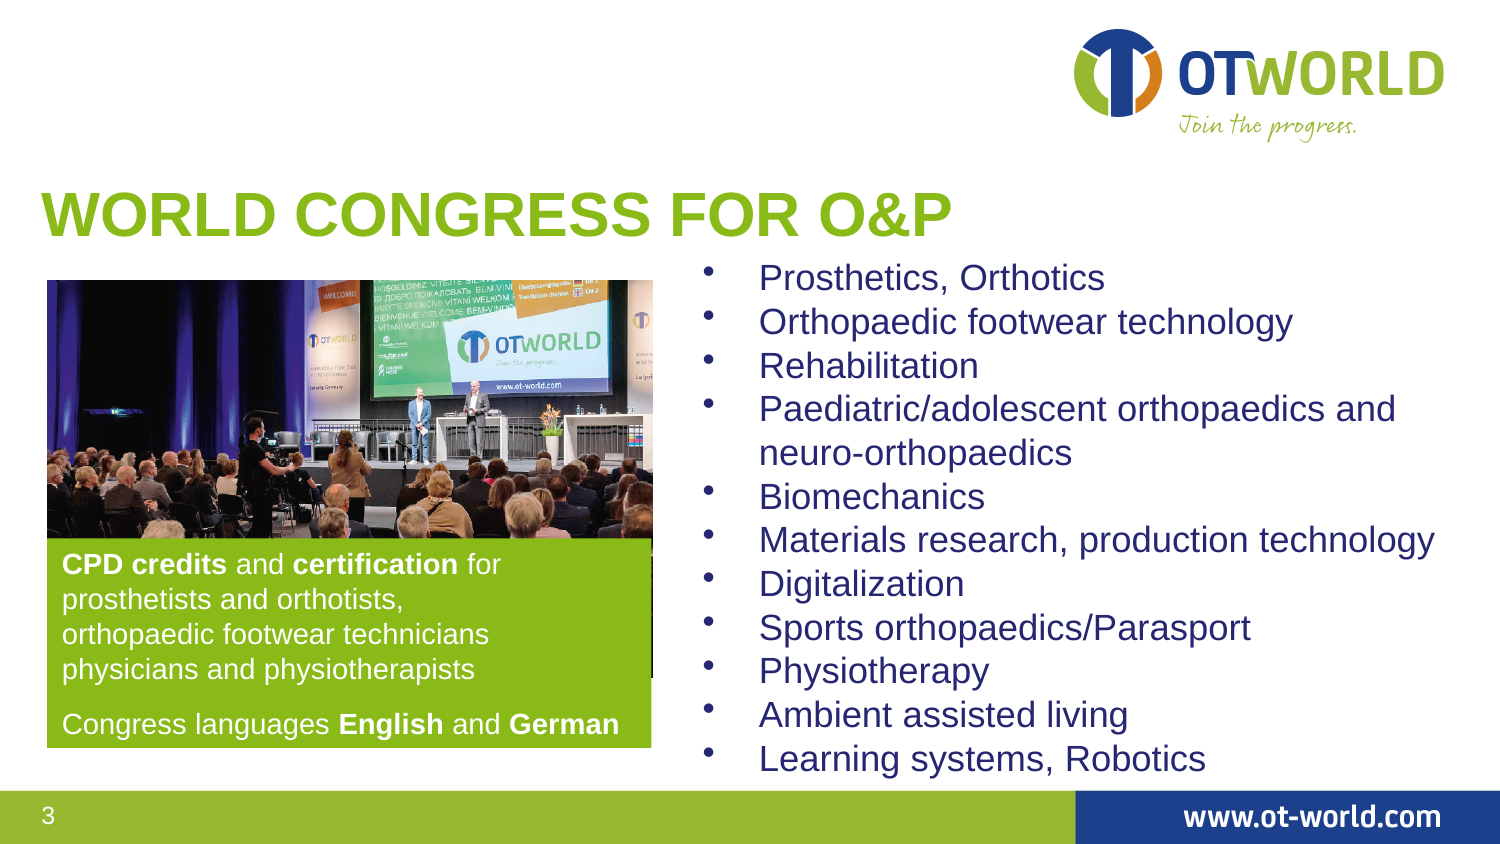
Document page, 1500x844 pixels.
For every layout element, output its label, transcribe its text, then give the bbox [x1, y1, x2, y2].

title World Congress for O&P [41, 173, 1447, 257]
slide_number 2 [41, 799, 412, 827]
text_box CPD credits and certification for prosthetists and orthotists, orthopaedic footwear technicians physicians and physiotherapists Congress languages English and German [47, 685, 652, 748]
picture [0, 0, 1500, 844]
list Prosthetics, Orthotics Orthopaedic footwear technology Rehabilitation Paediatric/adolescent orthopaedics and neuro-orthopaedics Biomechanics Materials research, production technology Digitalization Sports orthopaedics/Parasport Physiotherapy Ambient assisted living Learning systems, Robotics [702, 254, 1483, 751]
